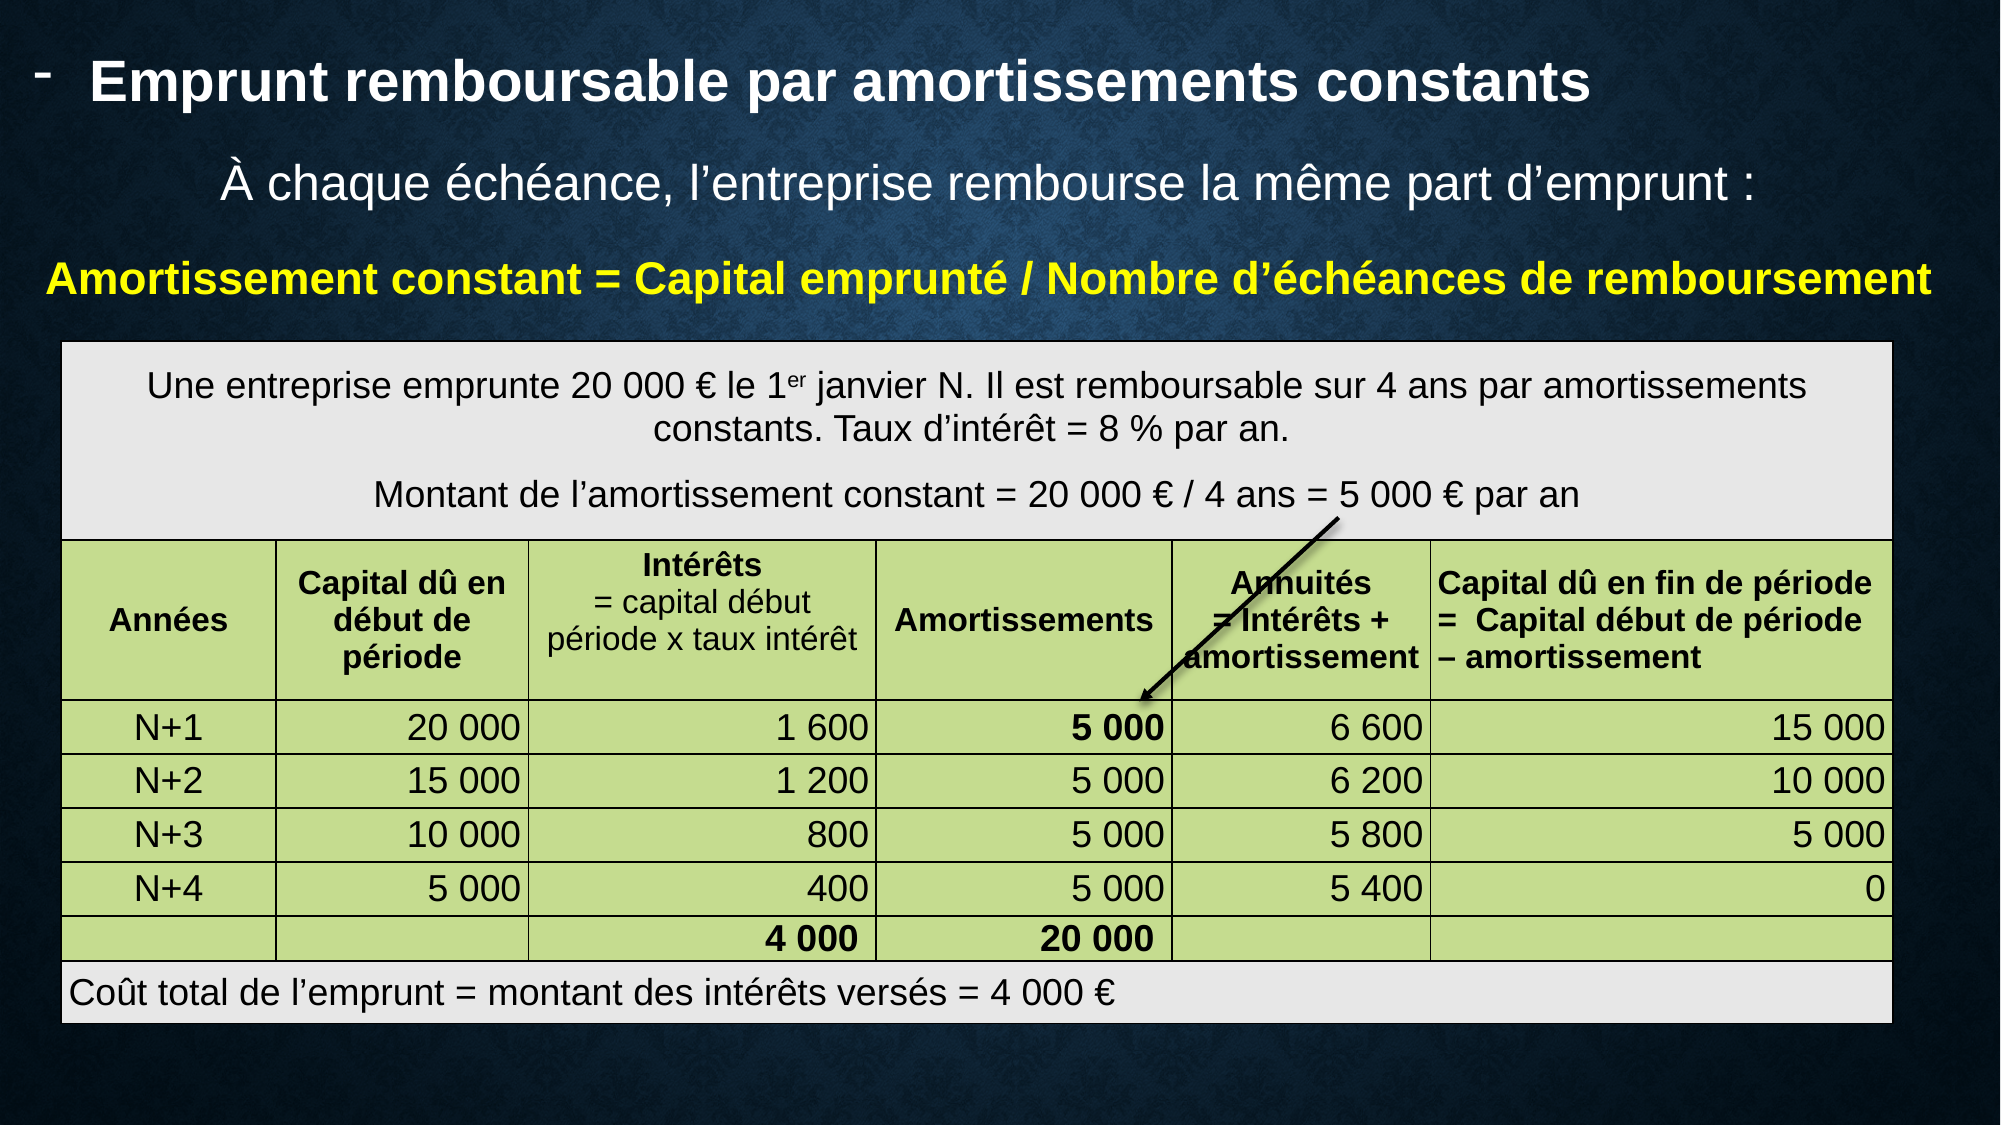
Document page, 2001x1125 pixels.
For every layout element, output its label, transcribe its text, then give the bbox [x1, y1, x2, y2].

table_cell N+1 [62, 701, 275, 753]
table_cell 1 200 [529, 755, 875, 807]
table_cell 10 000 [1431, 755, 1892, 807]
table_header Une entreprise emprunte 20 000 € le 1er janvier N. Il est remboursable sur 4 ans par amortissements constants. Taux d’intérêt = 8 % par an. Montant de l’amortissement constant = 20 000 € / 4 ans = 5 000 € par an [62, 342, 1892, 539]
table_cell 20 000 [877, 917, 1171, 960]
table_cell 5 000 [877, 701, 1171, 753]
table_cell [1173, 917, 1430, 960]
table_cell 20 000 [277, 701, 528, 753]
table_cell 5 000 [877, 755, 1171, 807]
table_cell 800 [529, 809, 875, 861]
table_cell 5 000 [877, 863, 1171, 915]
table_cell Coût total de l’emprunt = montant des intérêts versés = 4 000 € [62, 962, 1892, 1023]
table_cell N+4 [62, 863, 275, 915]
table_cell 6 200 [1173, 755, 1430, 807]
table_cell 5 400 [1173, 863, 1430, 915]
table_cell [277, 917, 528, 960]
table_cell 15 000 [277, 755, 528, 807]
table_cell Amortissements [877, 541, 1132, 699]
table_cell Intérêts = capital début période x taux intérêt [529, 541, 875, 699]
table_cell 5 000 [877, 809, 1171, 861]
table_cell [62, 917, 275, 960]
table_cell Capital dû en fin de période = Capital début de période – amortissement [1431, 541, 1892, 699]
table_cell [1431, 917, 1892, 960]
table_cell 5 800 [1173, 809, 1430, 861]
table_cell Capital dû en début de période [277, 541, 528, 699]
table_cell N+3 [62, 809, 275, 861]
table_cell Annuités = Intérêts + amortissement [1345, 541, 1430, 699]
table_cell 6 600 [1173, 701, 1430, 753]
table_cell 10 000 [277, 809, 528, 861]
table_cell Années [62, 541, 275, 699]
table_cell N+2 [62, 755, 275, 807]
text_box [1138, 517, 1340, 702]
text_box Emprunt remboursable par amortissements constants À chaque échéance, l’entreprise rembourse la même part d’emprunt : Amortissement constant = Capital emprunté / Nombre d’échéances de remboursement [18, 35, 1960, 311]
table_cell 400 [529, 863, 875, 915]
table_cell 5 000 [277, 863, 528, 915]
table_cell 4 000 [529, 917, 875, 960]
table_cell 1 600 [529, 701, 875, 753]
table_cell 5 000 [1431, 809, 1892, 861]
table_cell 15 000 [1431, 701, 1892, 753]
table_cell 0 [1431, 863, 1892, 915]
